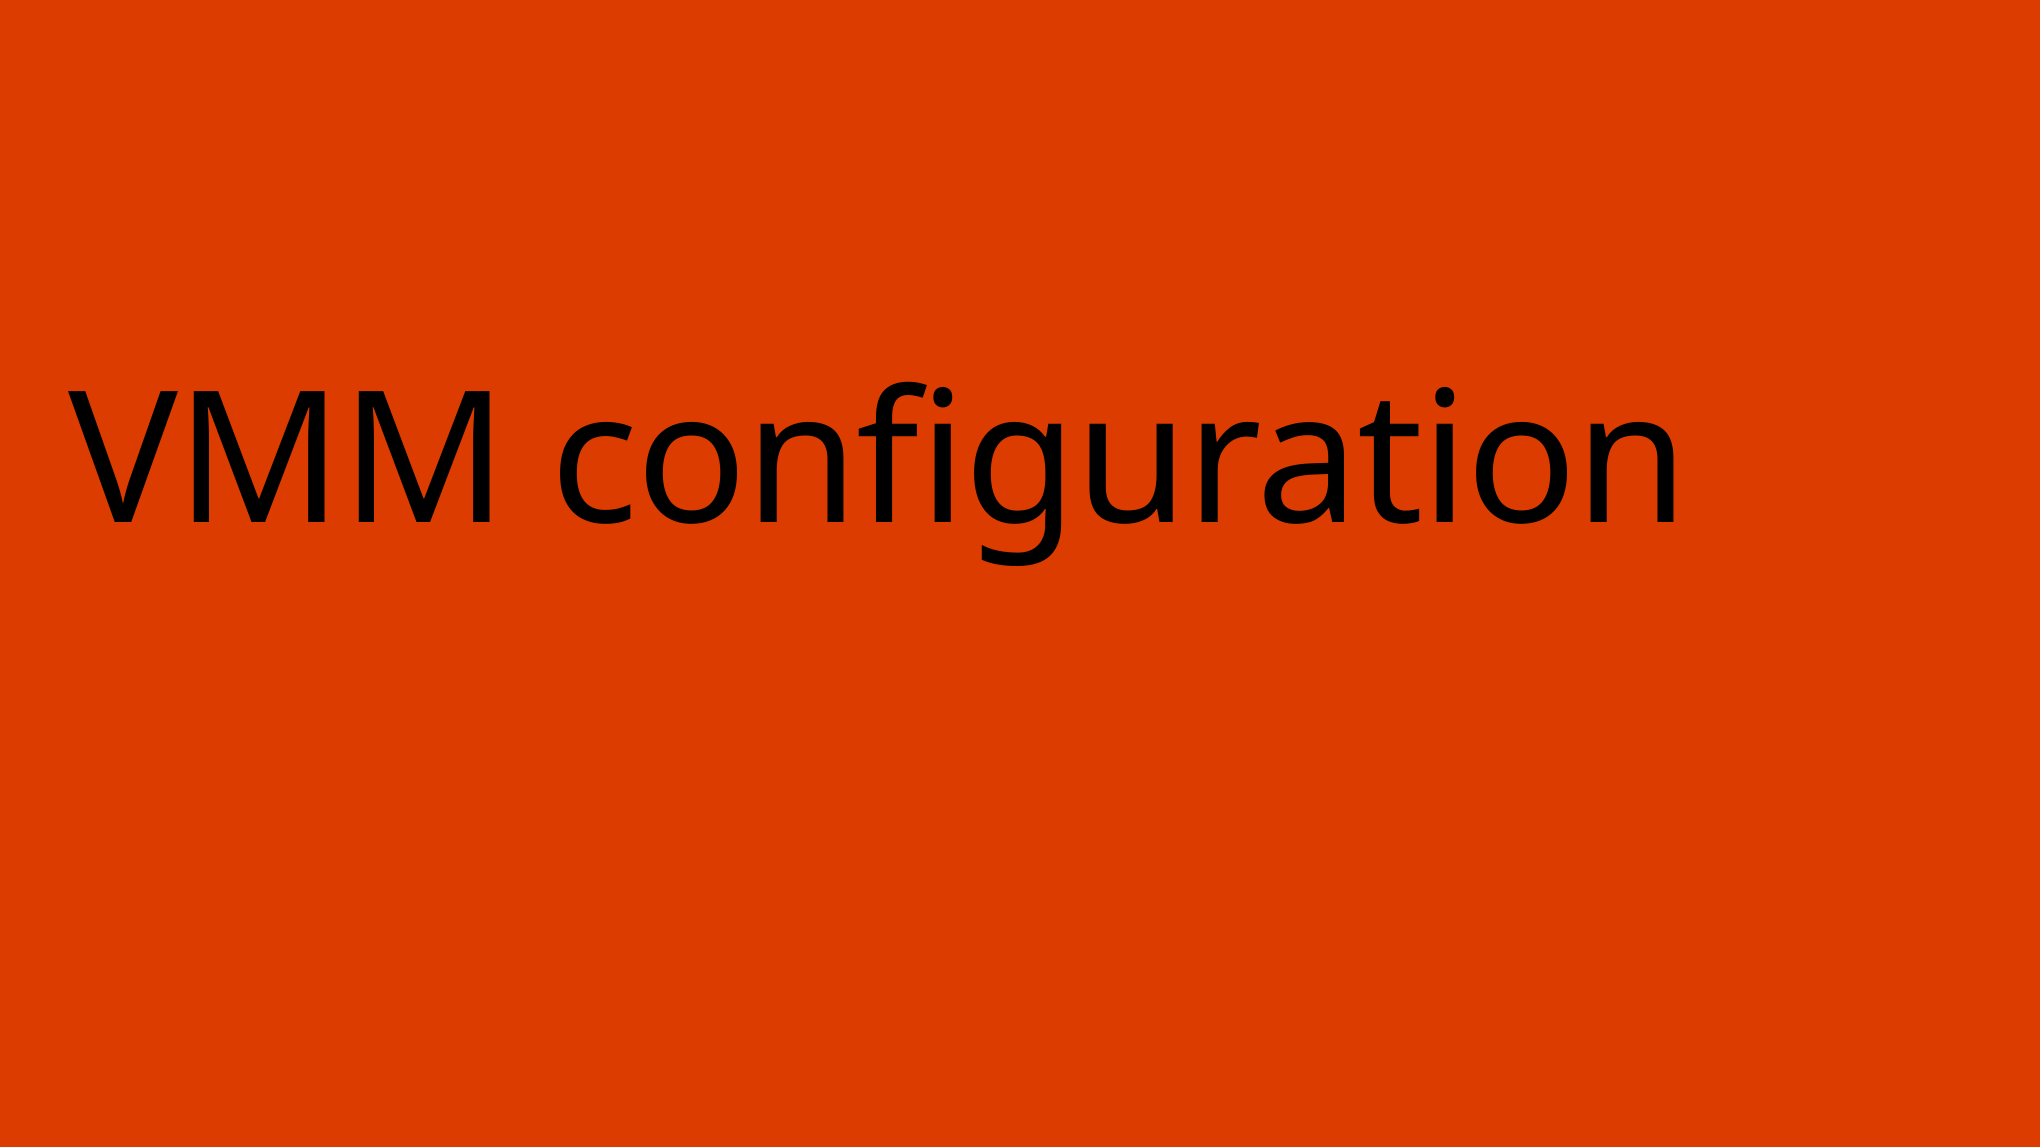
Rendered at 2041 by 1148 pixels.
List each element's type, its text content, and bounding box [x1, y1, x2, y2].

title VMM configuration [45, 348, 1996, 650]
